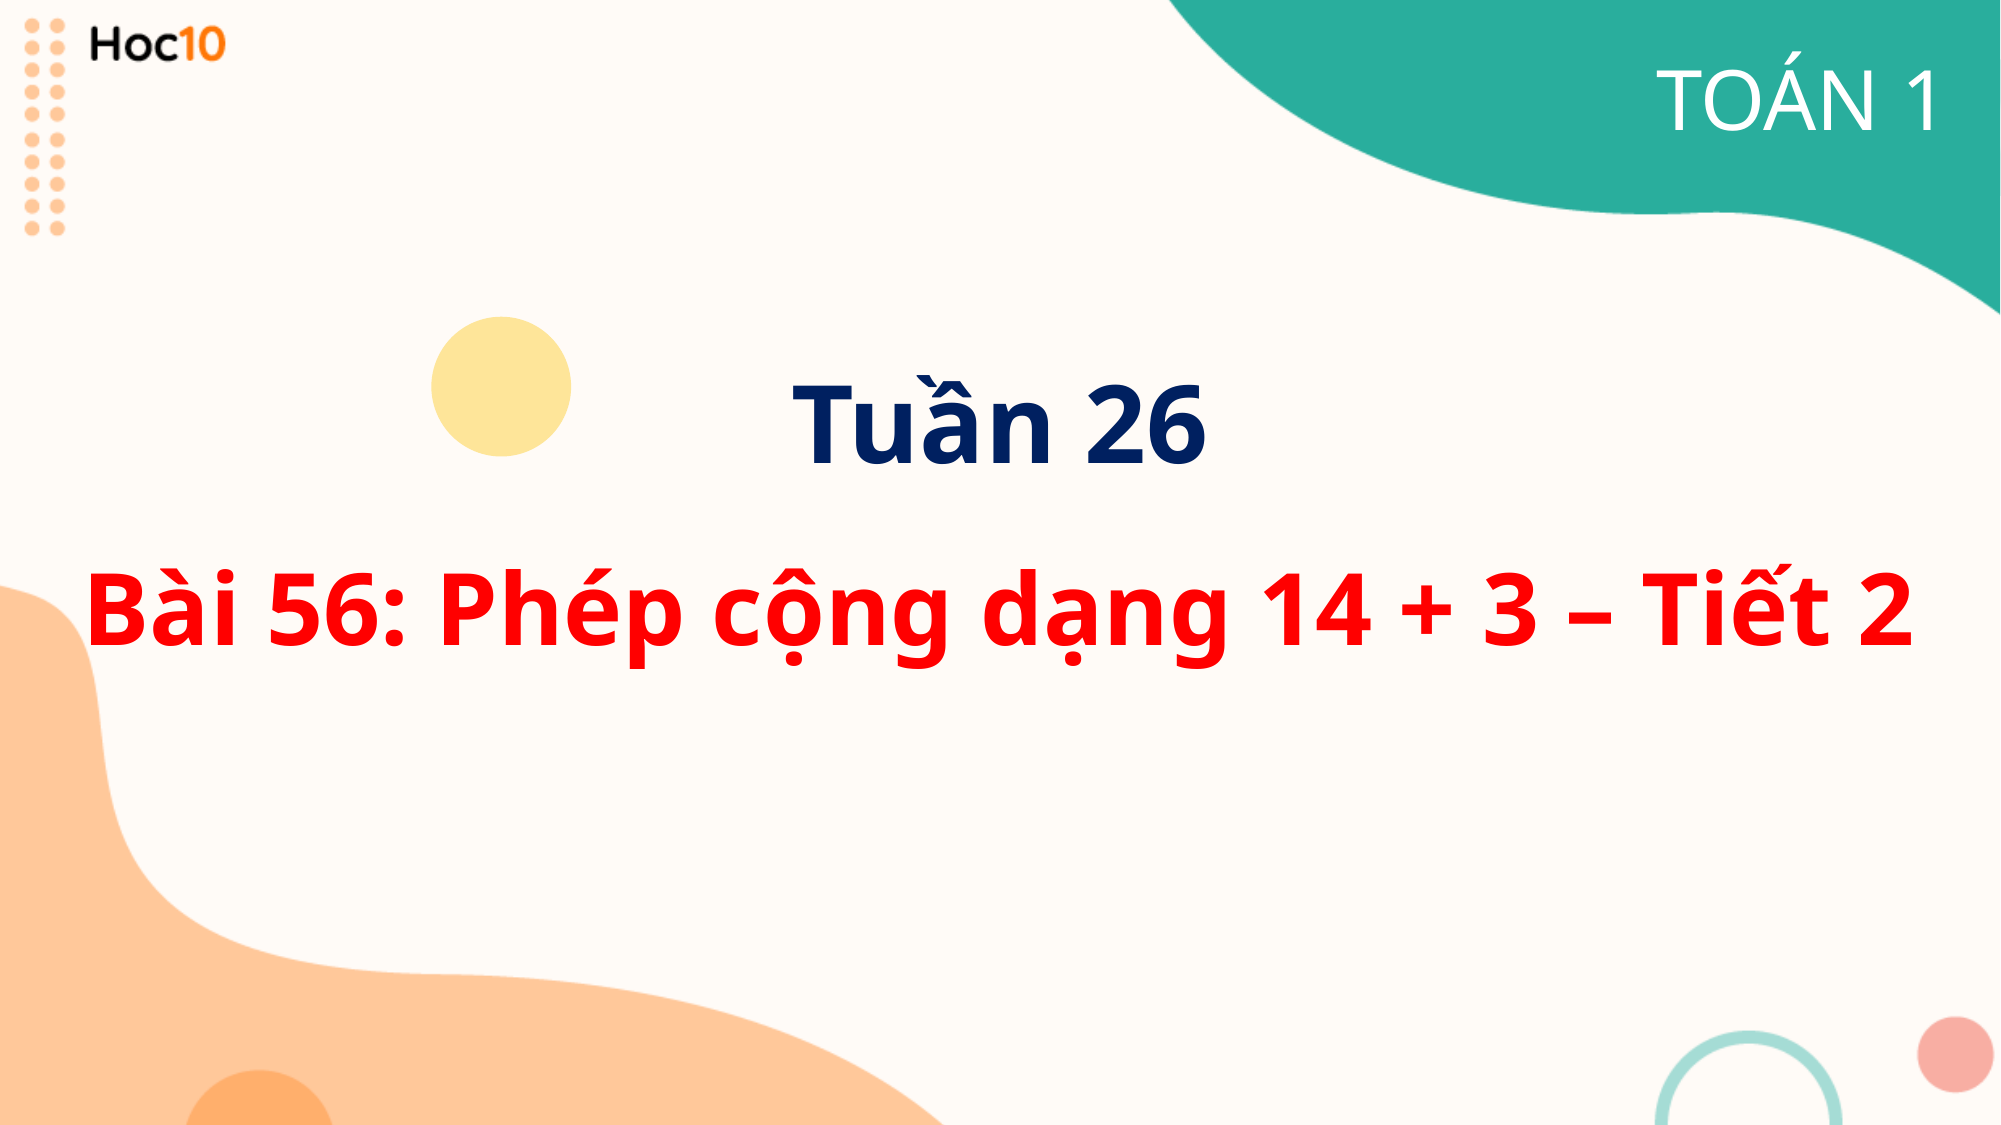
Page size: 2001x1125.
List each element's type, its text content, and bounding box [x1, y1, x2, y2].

picture [0, 0, 2001, 1125]
title Tuần 26 Bài 56: Phép cộng dạng 14 + 3 – Tiết 2 [0, 268, 2000, 673]
text_box TOÁN 1 [1641, 39, 1965, 155]
